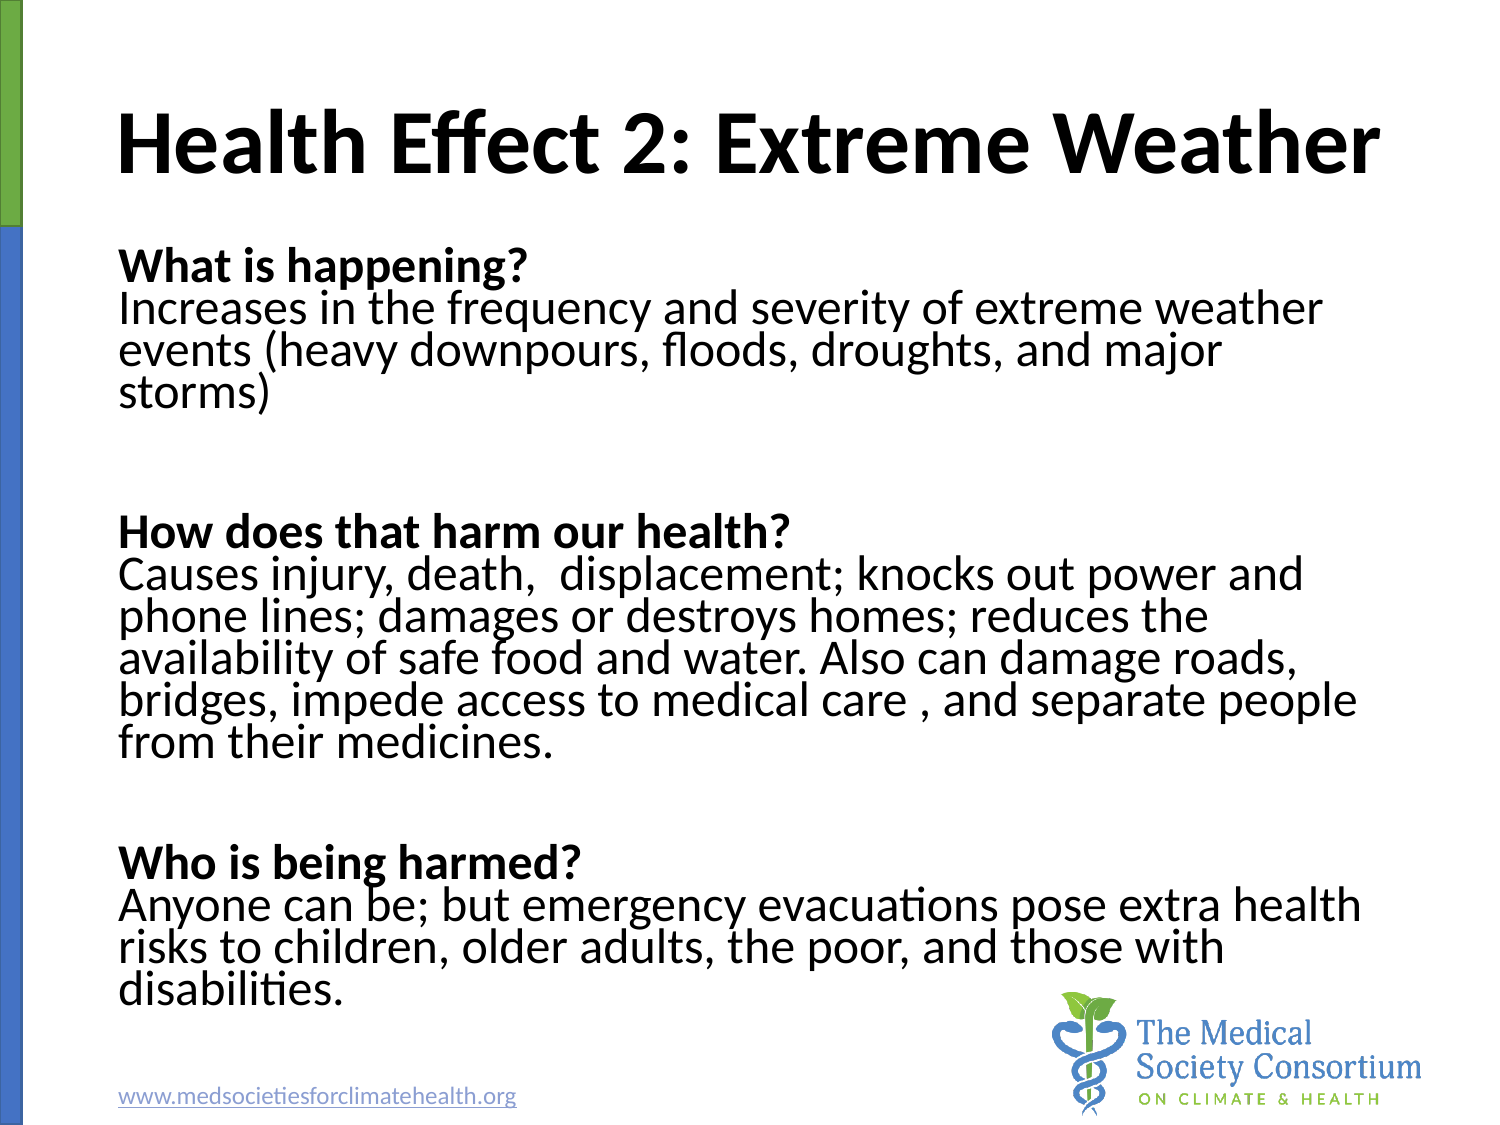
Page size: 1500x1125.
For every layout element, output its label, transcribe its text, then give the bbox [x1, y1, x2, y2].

title Health Effect 2: Extreme Weather [45, 42, 1455, 201]
list What is happening? Increases in the frequency and severity of extreme weather events (heavy downpours, floods, droughts, and major storms) How does that harm our health? Causes injury, death, displacement; knocks out power and phone lines; damages or destroys homes; reduces the availability of safe food and water. Also can damage roads, bridges, impede access to medical care , and separate people from their medicines. Who is being harmed? Anyone can be; but emergency evacuations pose extra health risks to children, older adults, the poor, and those with disabilities. [103, 241, 1397, 986]
picture [1052, 992, 1421, 1116]
